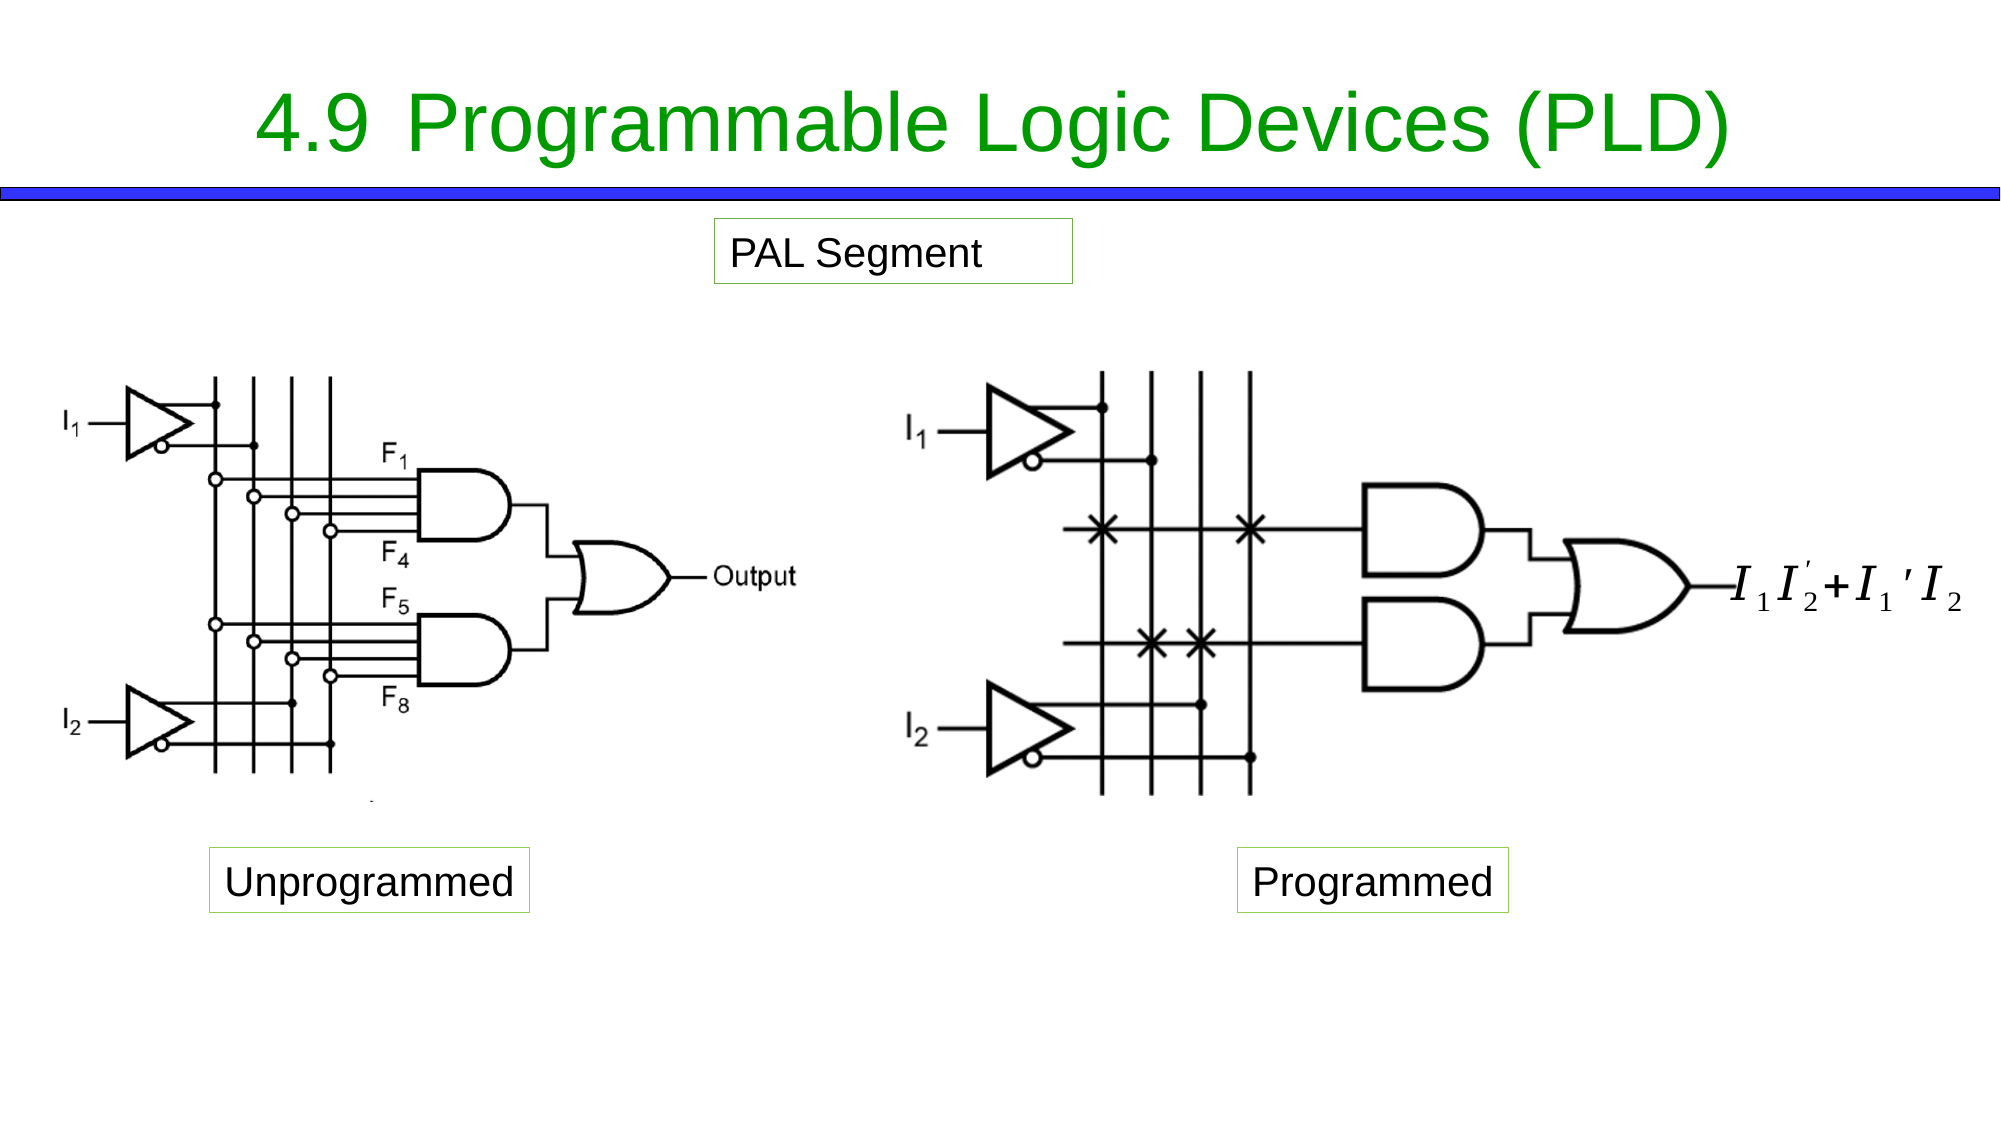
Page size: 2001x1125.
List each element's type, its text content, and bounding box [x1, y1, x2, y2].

title 4.9 Programmable Logic Devices (PLD) [43, 31, 1945, 219]
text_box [55, 368, 848, 829]
text_box Programmed [1237, 847, 1509, 913]
text_box PAL Segment [714, 219, 1073, 284]
text_box Unprogrammed [209, 847, 530, 913]
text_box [893, 368, 1962, 803]
